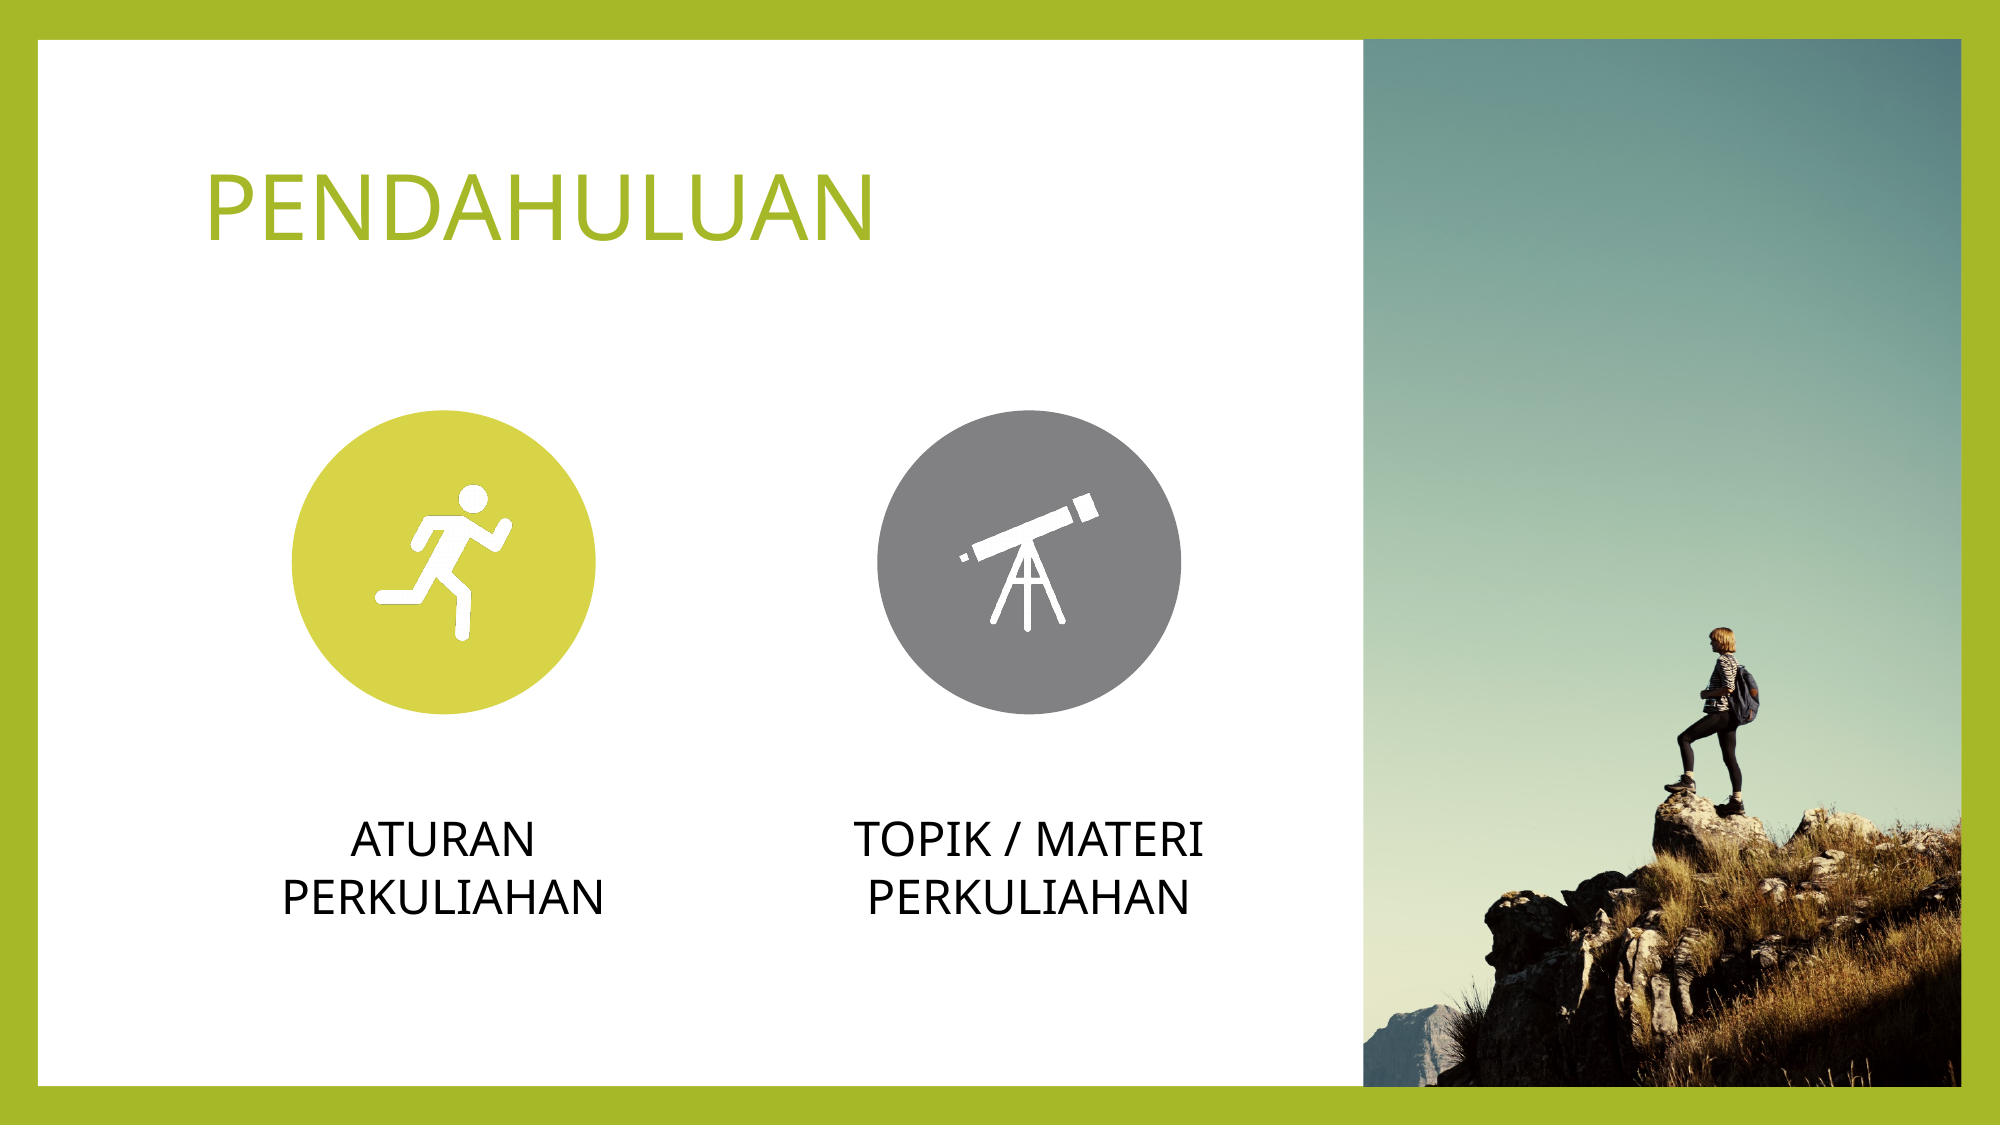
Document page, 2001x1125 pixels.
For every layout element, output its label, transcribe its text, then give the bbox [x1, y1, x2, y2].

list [187, 337, 1286, 1001]
title PENDAHULUAN [187, 99, 1286, 323]
picture [1362, 39, 1962, 1087]
